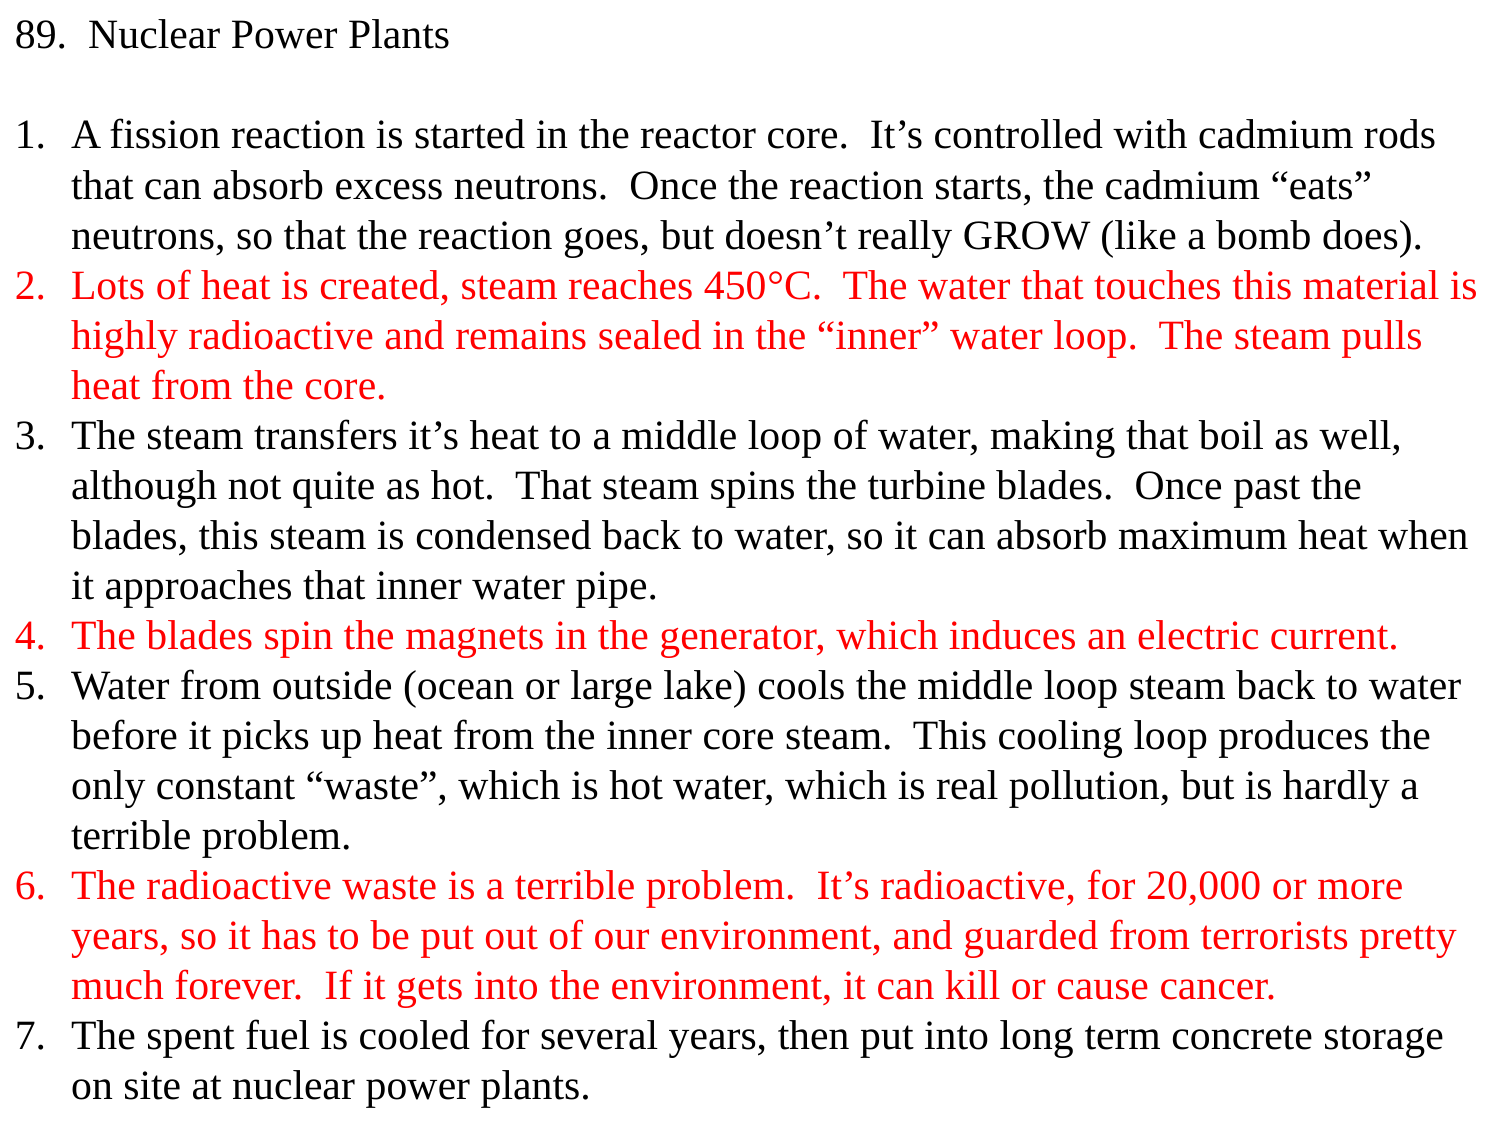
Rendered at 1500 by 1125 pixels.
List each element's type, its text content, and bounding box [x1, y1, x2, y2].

text_box 89. Nuclear Power Plants A fission reaction is started in the reactor core. It’s controlled with cadmium rods that can absorb excess neutrons. Once the reaction starts, the cadmium “eats” neutrons, so that the reaction goes, but doesn’t really GROW (like a bomb does). Lots of heat is created, steam reaches 450°C. The water that touches this material is highly radioactive and remains sealed in the “inner” water loop. The steam pulls heat from the core. The steam transfers it’s heat to a middle loop of water, making that boil as well, although not quite as hot. That steam spins the turbine blades. Once past the blades, this steam is condensed back to water, so it can absorb maximum heat when it approaches that inner water pipe. The blades spin the magnets in the generator, which induces an electric current. Water from outside (ocean or large lake) cools the middle loop steam back to water before it picks up heat from the inner core steam. This cooling loop produces the only constant “waste”, which is hot water, which is real pollution, but is hardly a terrible problem. The radioactive waste is a terrible problem. It’s radioactive, for 20,000 or more years, so it has to be put out of our environment, and guarded from terrorists pretty much forever. If it gets into the environment, it can kill or cause cancer. The spent fuel is cooled for several years, then put into long term concrete storage on site at nuclear power plants. [0, 0, 1500, 1116]
